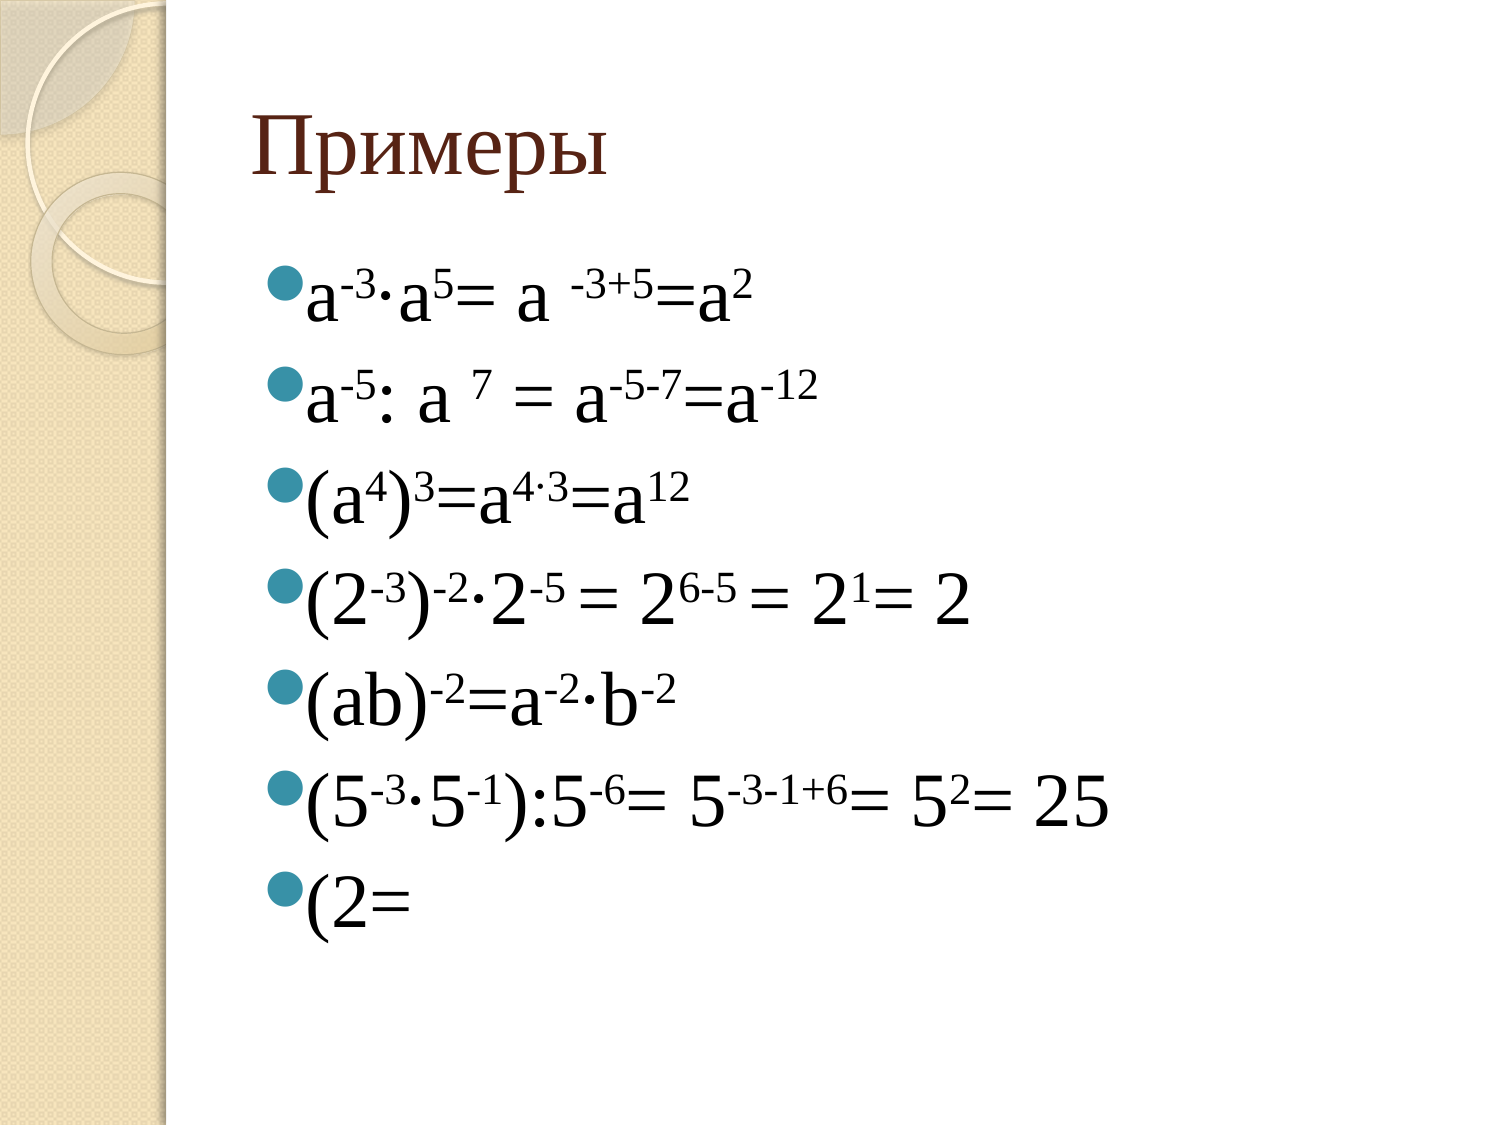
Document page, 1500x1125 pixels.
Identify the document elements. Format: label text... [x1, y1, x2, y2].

title Примеры [235, 45, 1466, 233]
